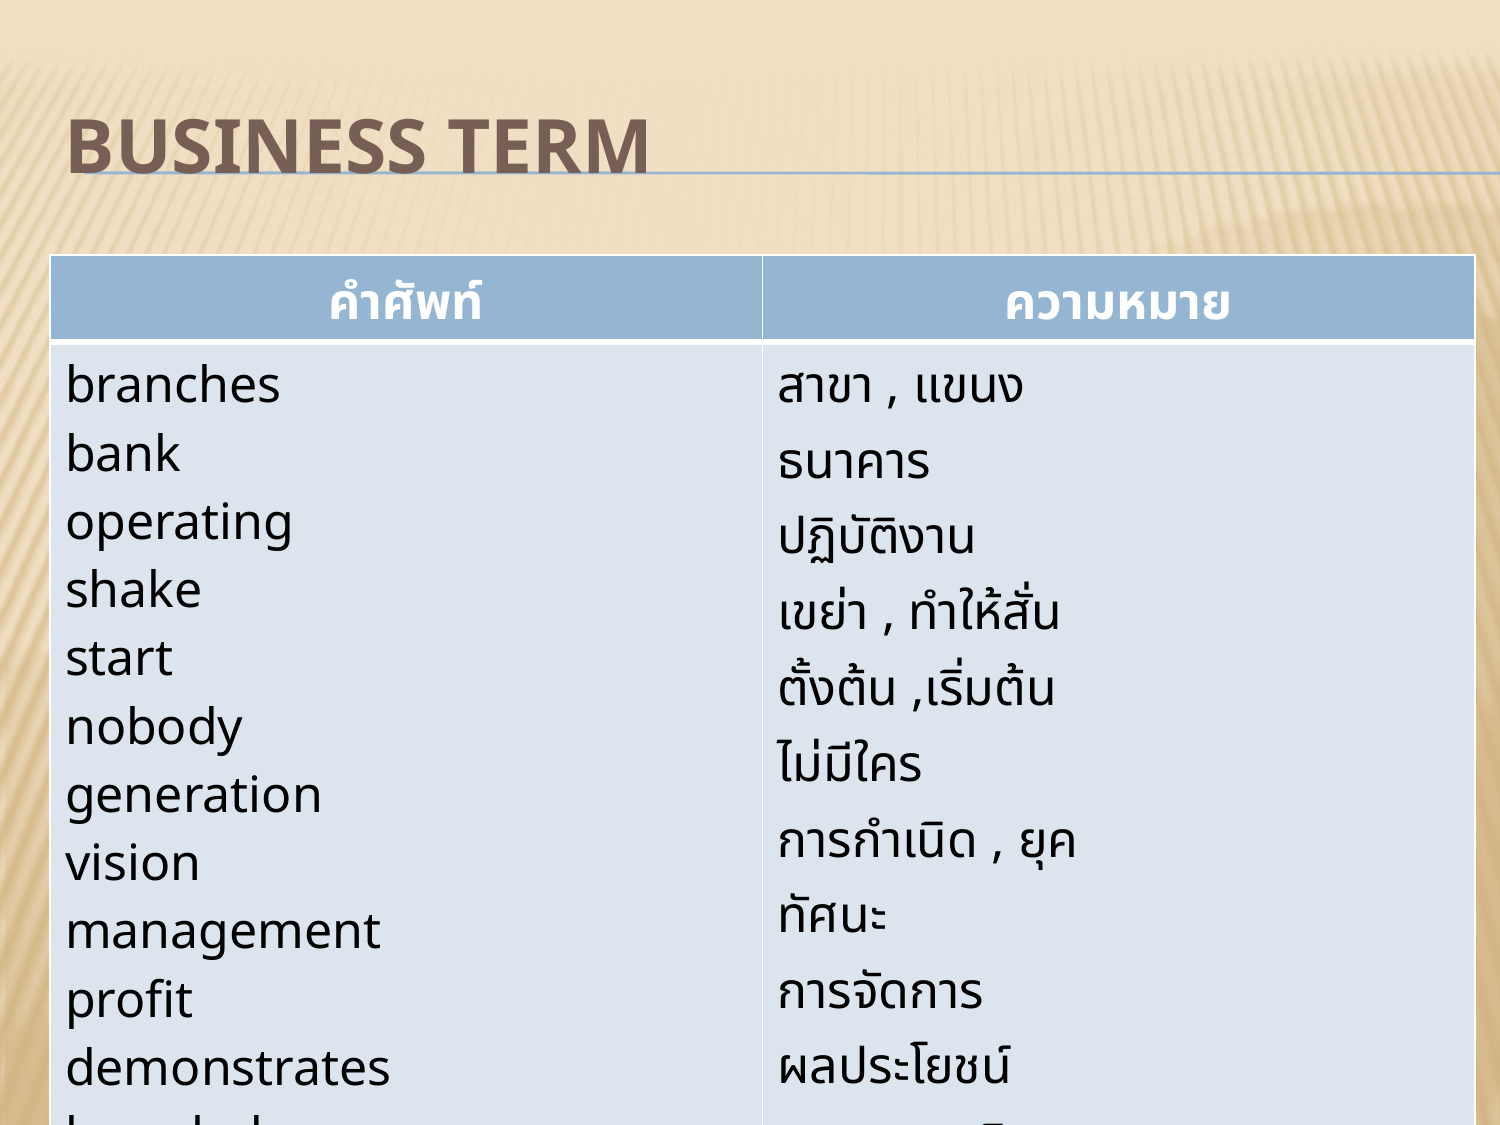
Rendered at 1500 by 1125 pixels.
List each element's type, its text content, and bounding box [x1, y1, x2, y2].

table_header คำศัพท์ [51, 256, 762, 339]
table_cell สาขา , แขนง ธนาคาร ปฏิบัติงาน เขย่า , ทำให้สั่น ตั้งต้น ,เริ่มต้น ไม่มีใคร การกำเนิด , ยุค ทัศนะ การจัดการ ผลประโยชน์ แสดง , สาธิต ความรู้ ,ความเข้าใจ [763, 345, 1474, 1125]
table_header ความหมาย [763, 256, 1474, 339]
title Business Term [50, 75, 1475, 213]
table_cell branches bank operating shake start nobody generation vision management profit demonstrates knowledge [51, 345, 762, 1125]
